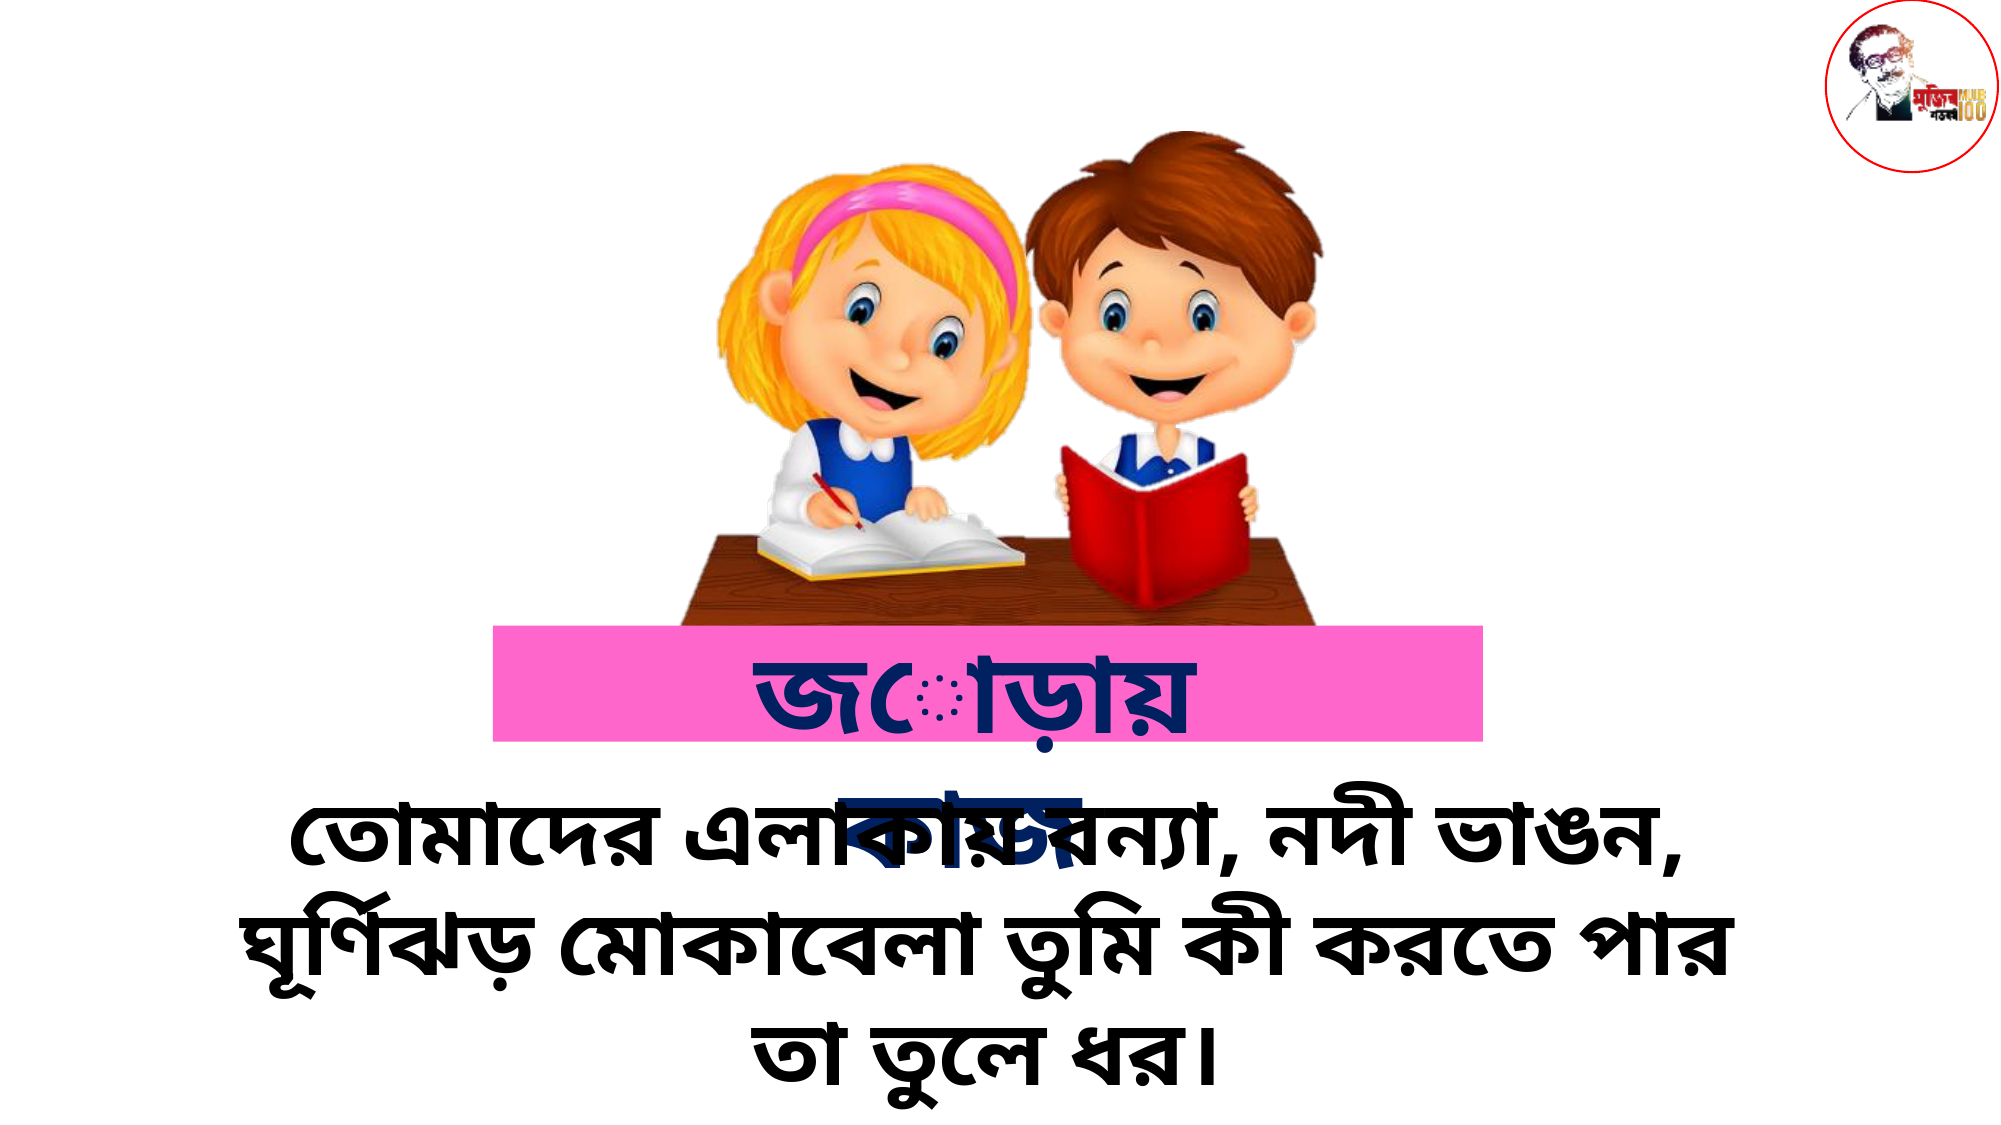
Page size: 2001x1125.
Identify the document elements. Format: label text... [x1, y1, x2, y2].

text_box জোড়ায় কাজ [733, 668, 1217, 766]
text_box [492, 625, 733, 743]
picture [655, 131, 1345, 668]
text_box তোমাদের এলাকায় বন্যা, নদী ভাঙন, ঘূর্ণিঝড় মোকাবেলা তুমি কী করতে পার তা তুলে ধর। [204, 766, 1770, 1112]
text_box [1825, 0, 2000, 173]
text_box [1217, 625, 1484, 743]
